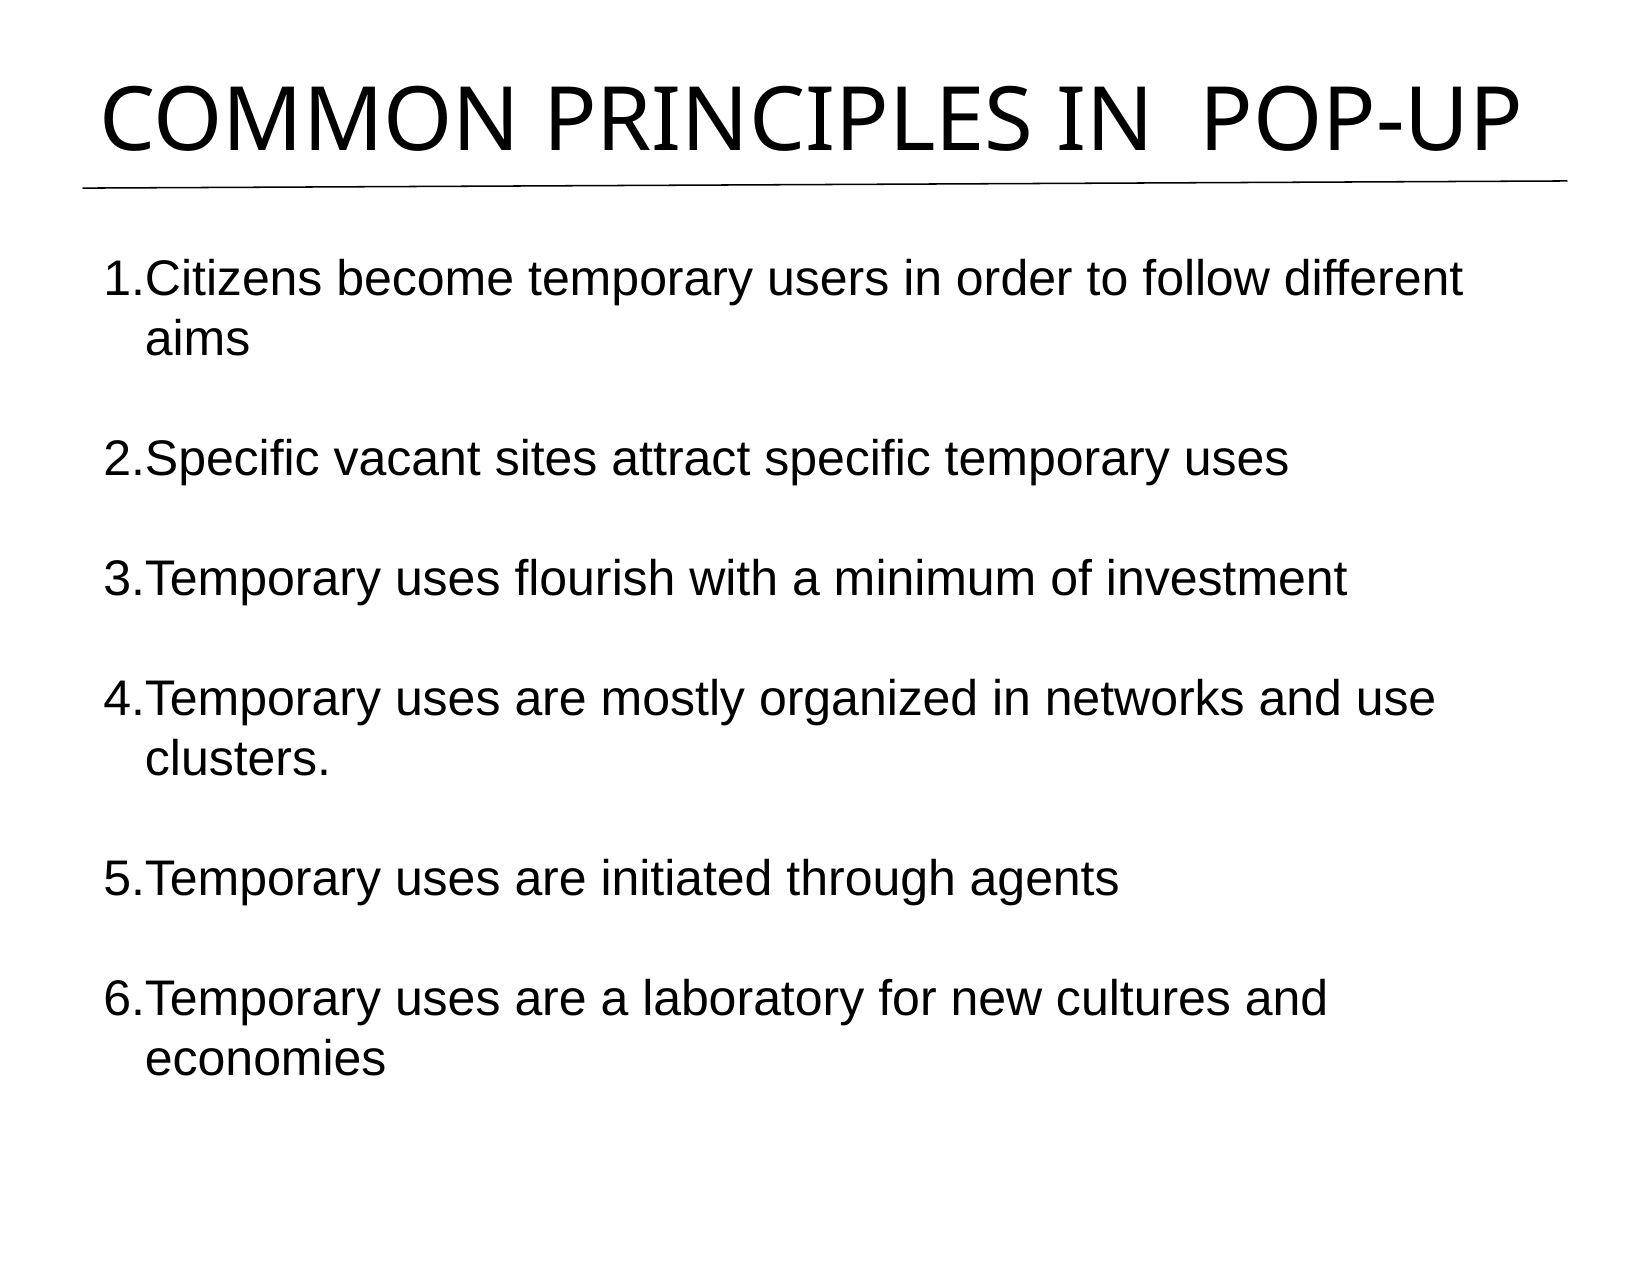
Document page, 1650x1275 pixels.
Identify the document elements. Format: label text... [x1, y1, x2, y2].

list Citizens become temporary users in order to follow different aims Specific vacant sites attract specific temporary uses Temporary uses flourish with a minimum of investment Temporary uses are mostly organized in networks and use clusters. Temporary uses are initiated through agents Temporary uses are a laboratory for new cultures and economies [82, 237, 1495, 1205]
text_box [82, 180, 1568, 189]
title COMMON PRINCIPLES IN POP-UP [82, 51, 1568, 180]
